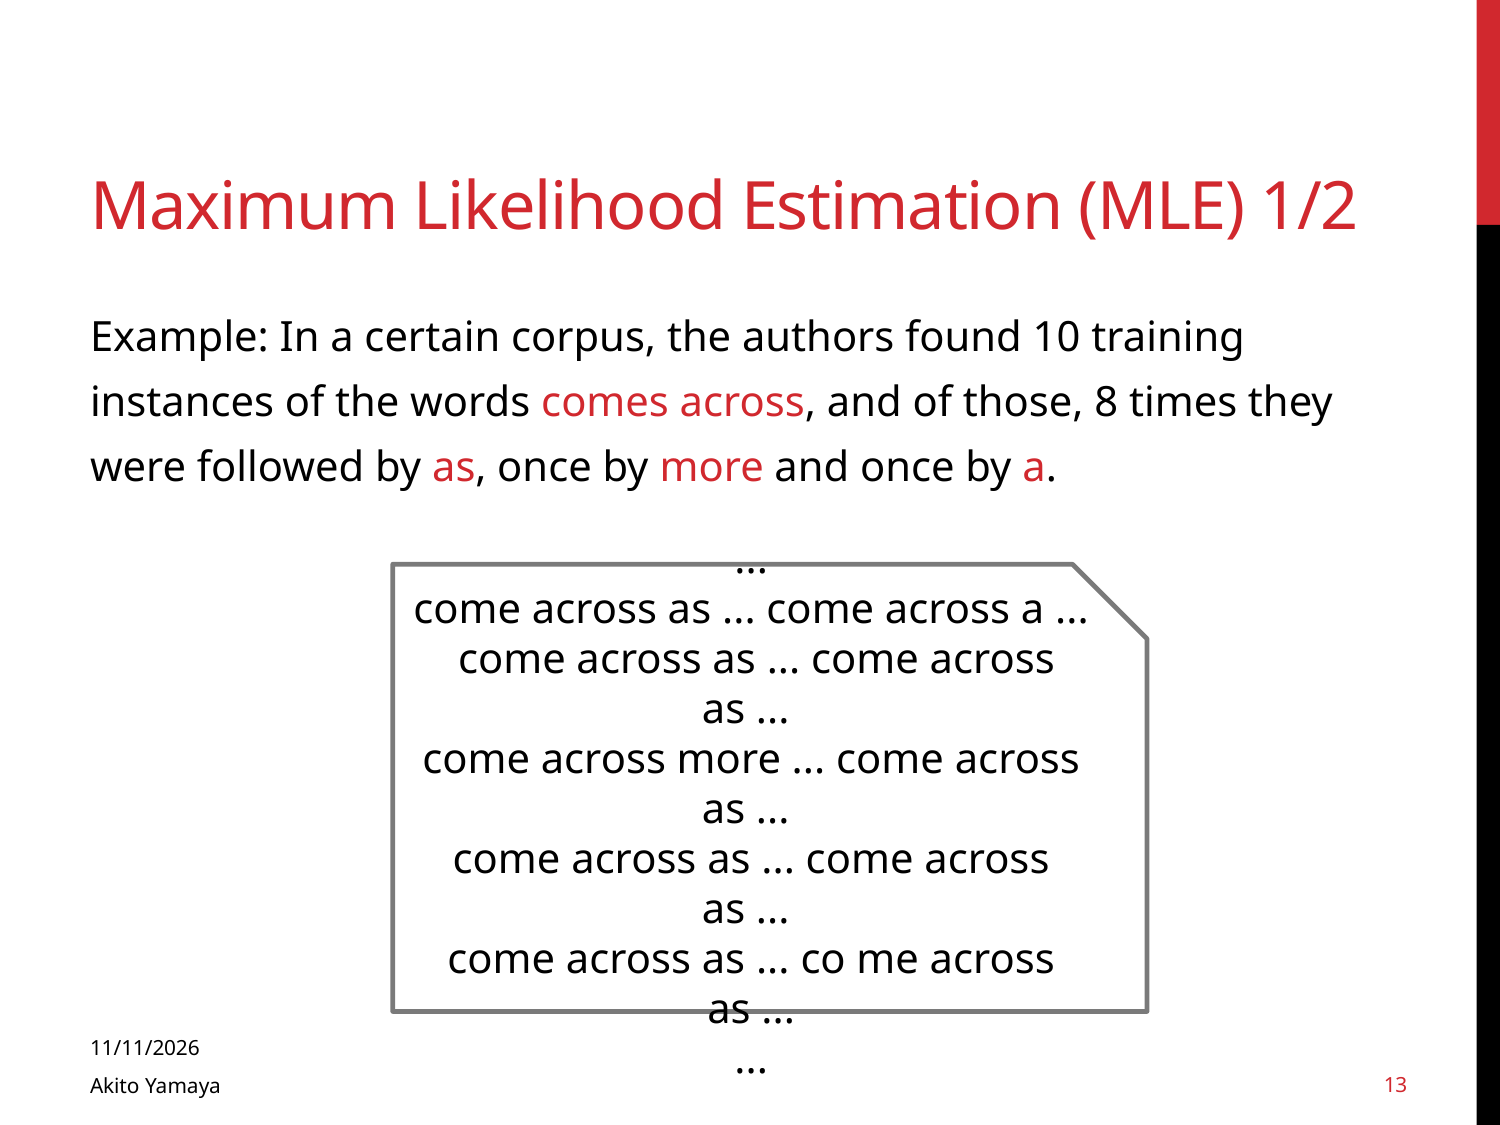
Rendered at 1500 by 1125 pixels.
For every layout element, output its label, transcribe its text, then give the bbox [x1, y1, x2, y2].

slide_number 13 [1368, 1055, 1500, 1116]
title Maximum Likelihood Estimation (MLE) 1/2 [75, 25, 1473, 250]
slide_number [75, 1012, 638, 1063]
list Example: In a certain corpus, the authors found 10 training instances of the words comes across, and of those, 8 times they were followed by as, once by more and once by a. [75, 287, 1404, 1005]
footer Akito Yamaya [75, 1065, 638, 1112]
text_box ... come across as ... come across a ... come across as ... come across as ... come across more ... come across as ... come across as ... come across as ... come across as ... co me across as ... ... [390, 561, 1150, 1014]
